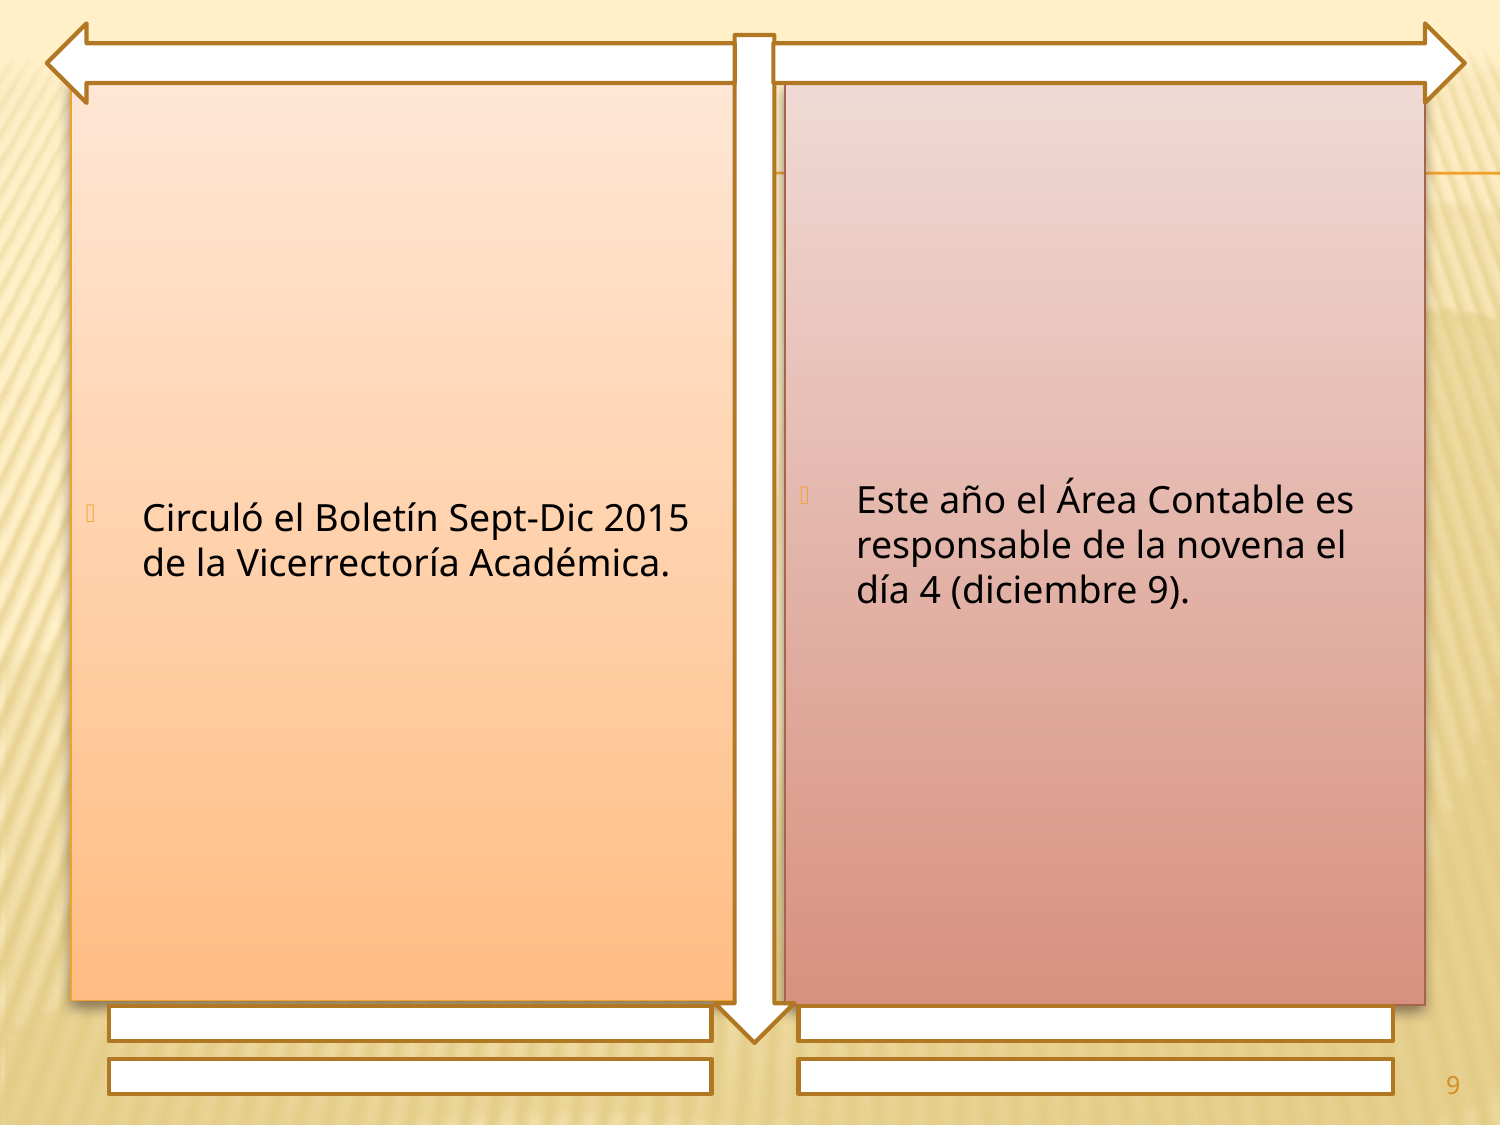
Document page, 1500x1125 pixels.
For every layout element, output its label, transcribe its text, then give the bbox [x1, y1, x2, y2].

text_box [712, 32, 797, 1046]
text_box [44, 21, 737, 105]
slide_number 9 [1350, 1062, 1475, 1103]
text_box [107, 1004, 714, 1043]
text_box [107, 1057, 714, 1096]
list Este año el Área Contable es responsable de la novena el día 4 (diciembre 9). [784, 86, 1426, 1006]
list Circuló el Boletín Sept-Dic 2015 de la Vicerrectoría Académica. [70, 86, 732, 1001]
text_box [796, 1004, 1395, 1043]
text_box [796, 1057, 1395, 1096]
text_box [771, 21, 1467, 105]
